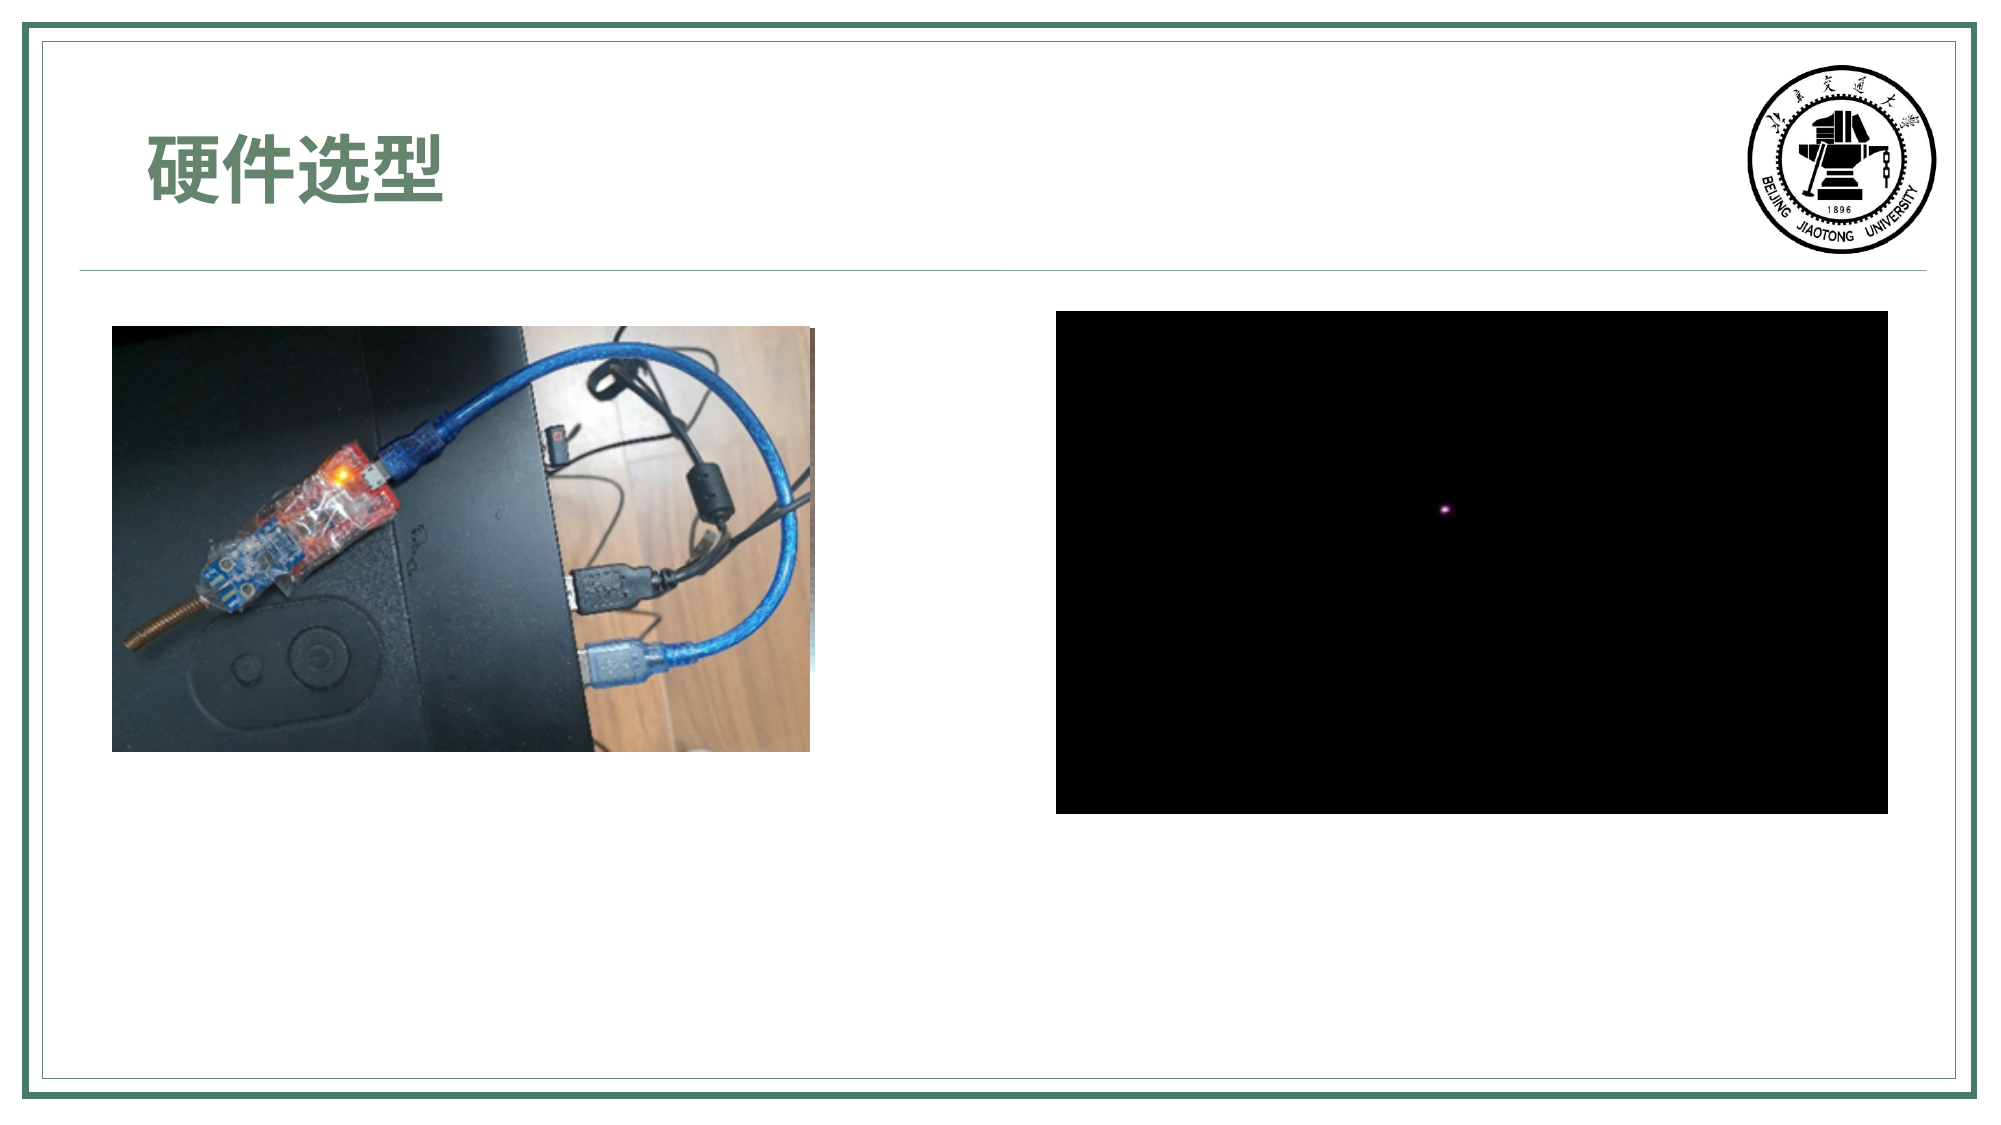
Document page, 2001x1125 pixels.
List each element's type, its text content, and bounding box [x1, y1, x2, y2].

picture [1056, 311, 1888, 814]
text_box [42, 41, 1956, 1080]
picture [112, 326, 815, 752]
picture [1719, 65, 1956, 254]
text_box [25, 24, 1975, 1097]
text_box 硬件选型 [131, 114, 1366, 220]
